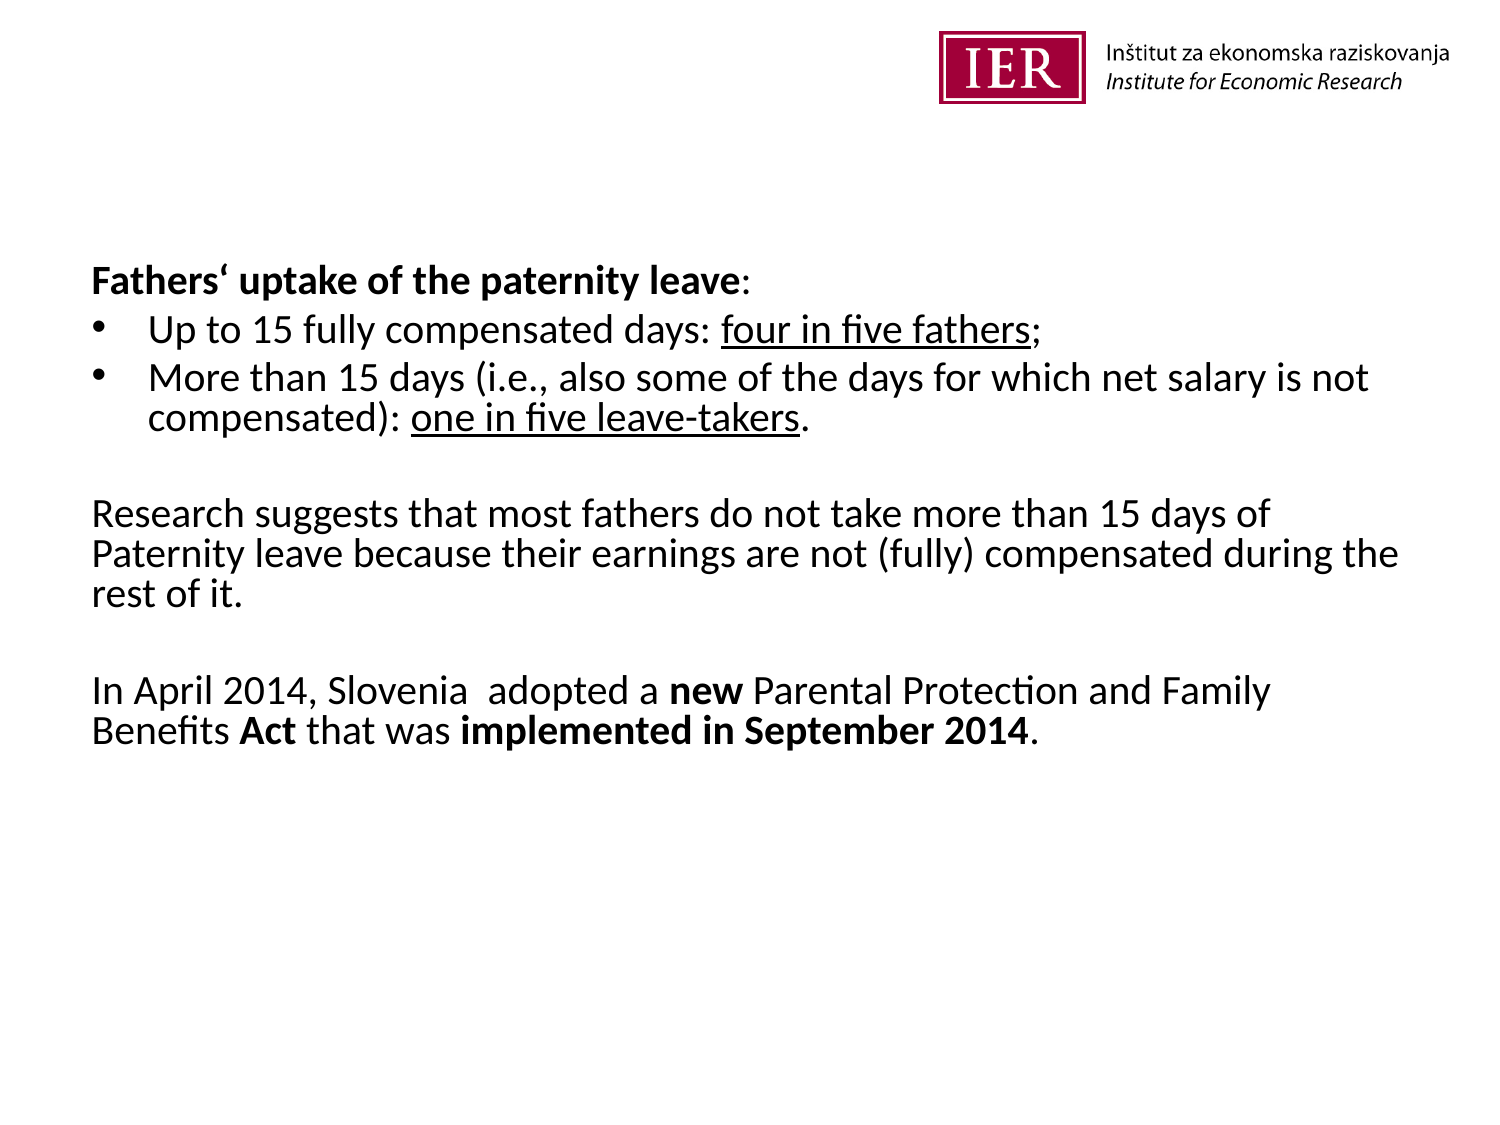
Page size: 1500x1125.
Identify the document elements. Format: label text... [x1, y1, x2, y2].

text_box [938, 30, 1450, 104]
list Fathers‘ uptake of the paternity leave: Up to 15 fully compensated days: four in five fathers; More than 15 days (i.e., also some of the days for which net salary is not compensated): one in five leave-takers. Research suggests that most fathers do not take more than 15 days of Paternity leave because their earnings are not (fully) compensated during the rest of it. In April 2014, Slovenia adopted a new Parental Protection and Family Benefits Act that was implemented in September 2014. [76, 255, 1427, 939]
